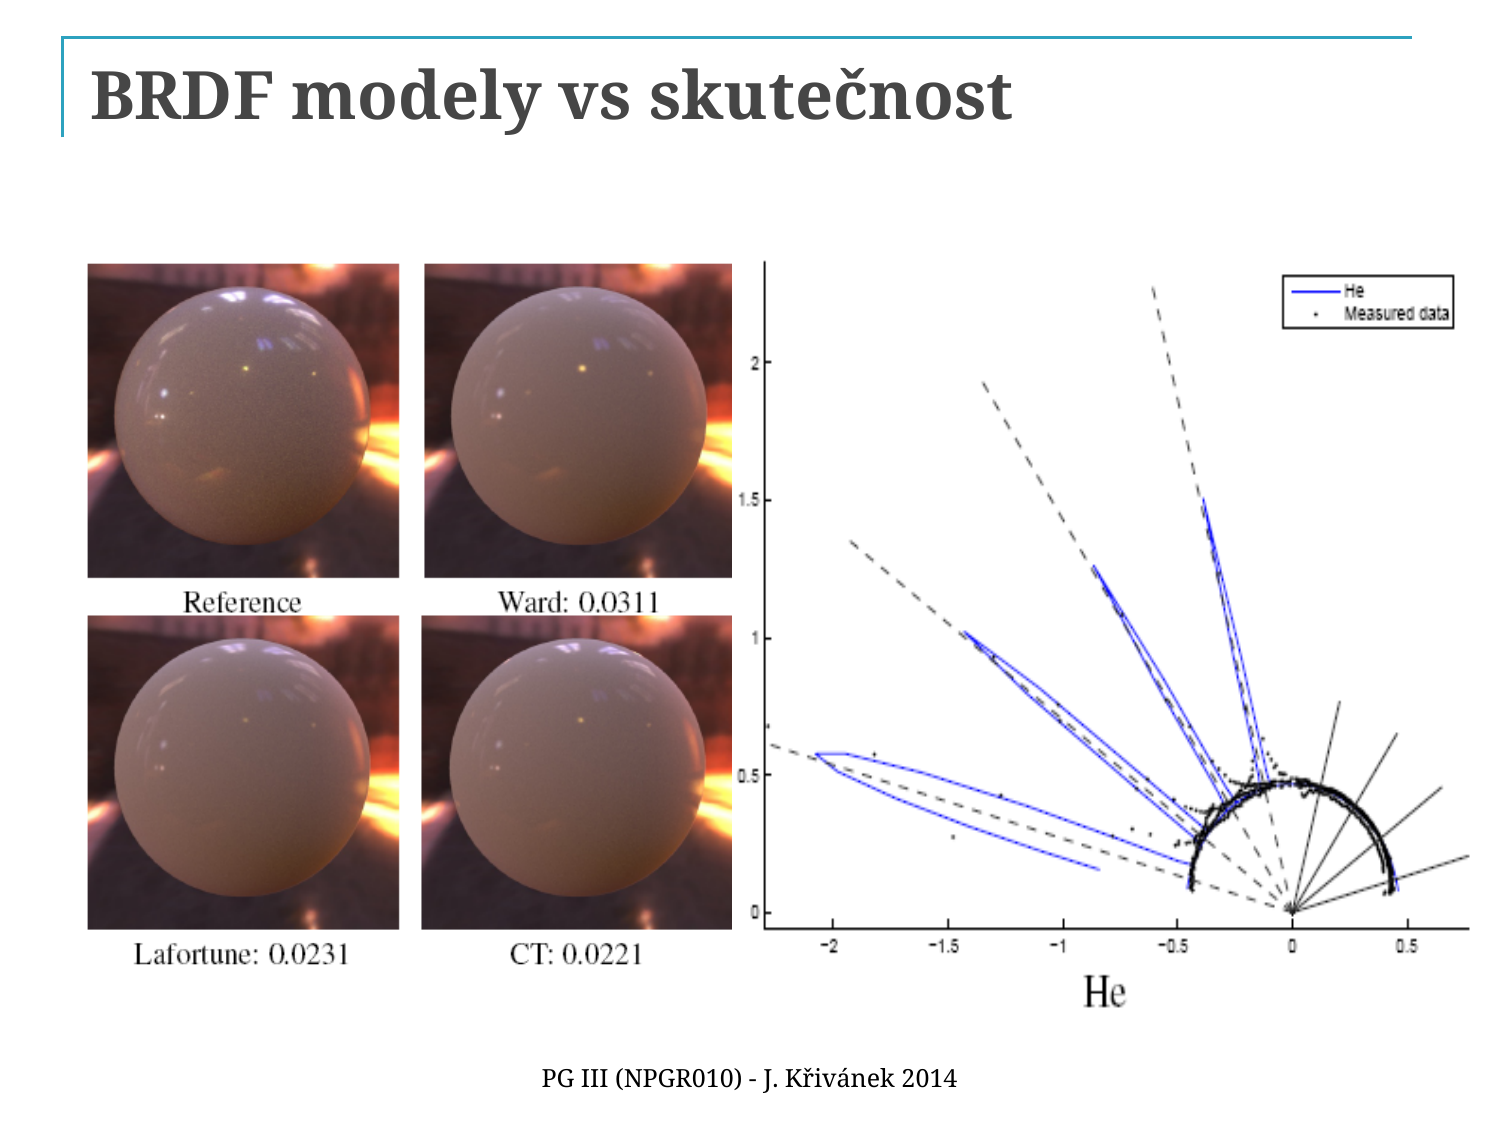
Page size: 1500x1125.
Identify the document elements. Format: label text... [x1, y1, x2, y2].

footer PG III (NPGR010) - J. Křivánek 2014 [512, 1024, 988, 1101]
title BRDF modely vs skutečnost [74, 45, 1426, 233]
picture [76, 255, 1500, 1017]
